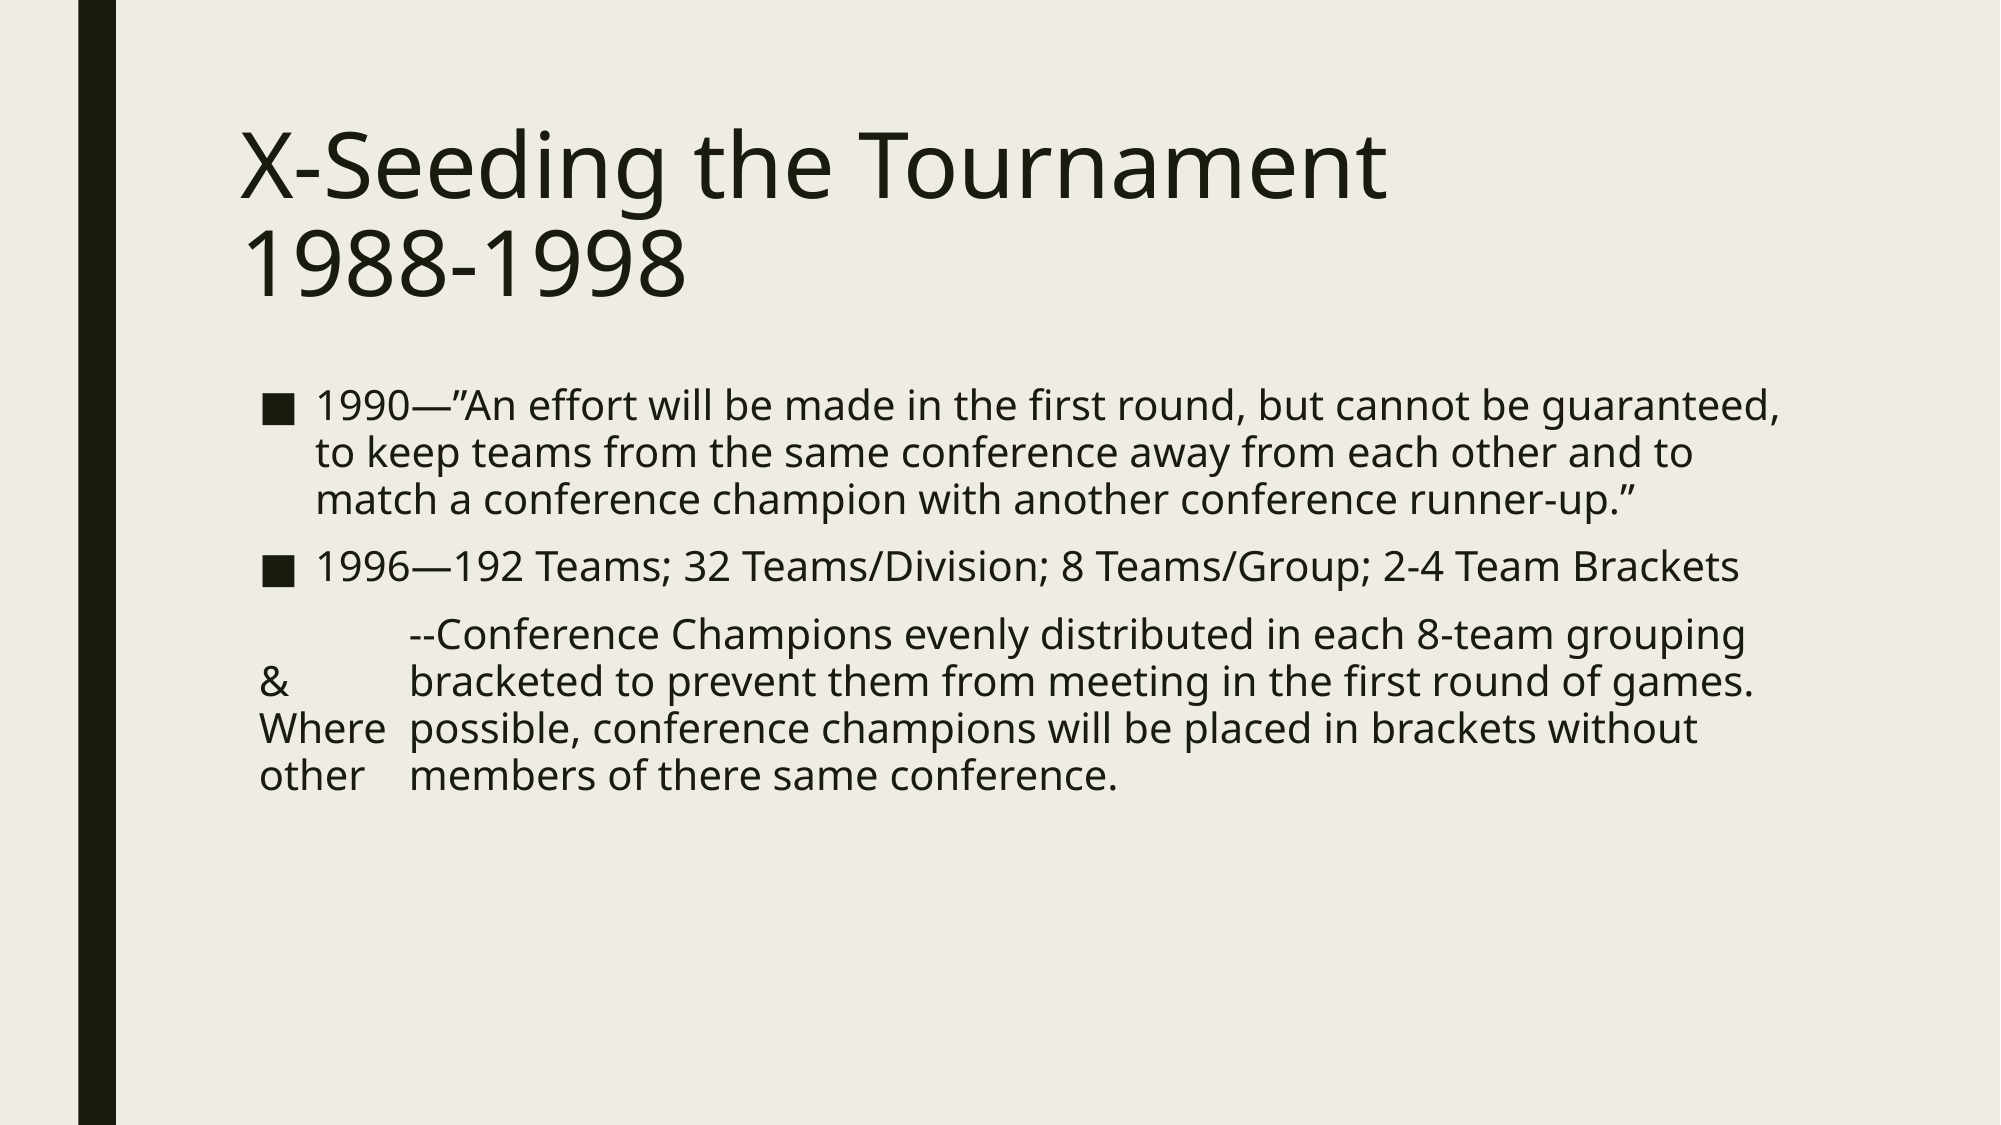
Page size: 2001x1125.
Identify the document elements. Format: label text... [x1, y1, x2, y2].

title X-Seeding the Tournament 1988-1998 [225, 112, 1800, 357]
list 1990—”An effort will be made in the first round, but cannot be guaranteed, to keep teams from the same conference away from each other and to match a conference champion with another conference runner-up.” 1996—192 Teams; 32 Teams/Division; 8 Teams/Group; 2-4 Team Brackets --Conference Champions evenly distributed in each 8-team grouping & bracketed to prevent them from meeting in the first round of games. Where possible, conference champions will be placed in brackets without other members of there same conference. [225, 375, 1800, 963]
